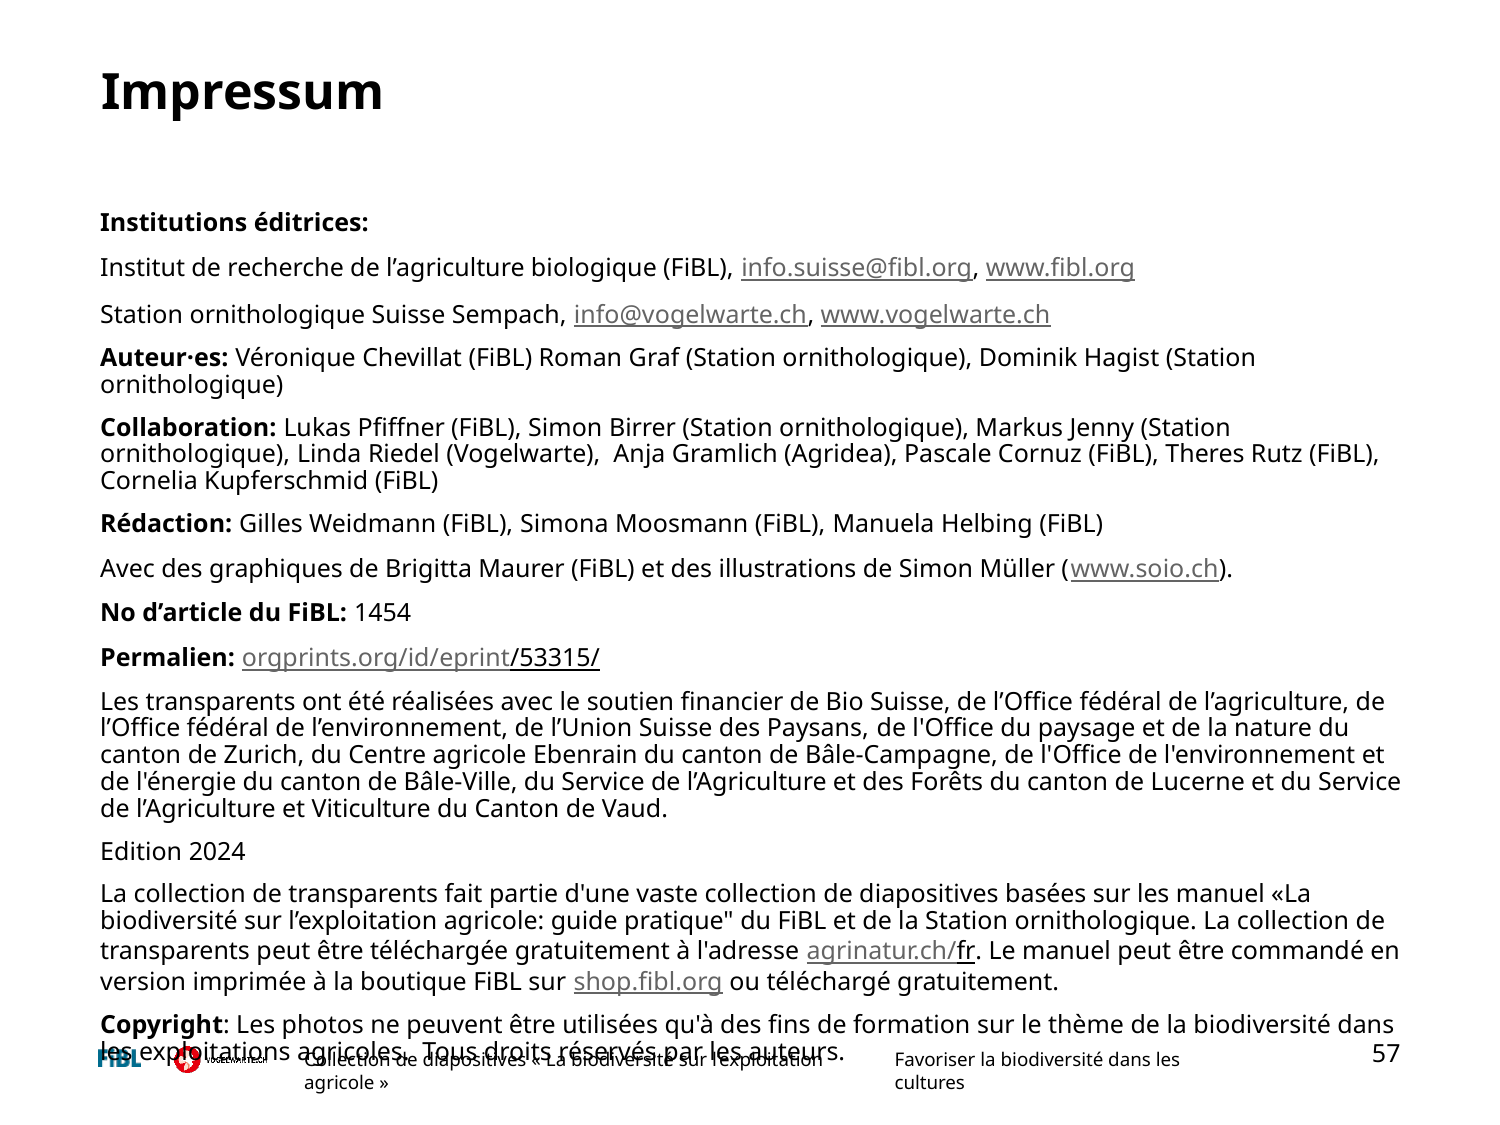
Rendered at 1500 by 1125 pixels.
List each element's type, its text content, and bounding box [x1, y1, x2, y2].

slide_number 57 [1270, 1021, 1401, 1080]
text_box Institutions éditrices: Institut de recherche de l’agriculture biologique (FiBL), info.suisse@fibl.org, www.fibl.org Station ornithologique Suisse Sempach, info@vogelwarte.ch, www.vogelwarte.ch Auteur·es: Véronique Chevillat (FiBL) Roman Graf (Station ornithologique), Dominik Hagist (Station ornithologique) Collaboration: Lukas Pfiffner (FiBL), Simon Birrer (Station ornithologique), Markus Jenny (Station ornithologique), Linda Riedel (Vogelwarte), Anja Gramlich (Agridea), Pascale Cornuz (FiBL), Theres Rutz (FiBL), Cornelia Kupferschmid (FiBL) Rédaction: Gilles Weidmann (FiBL), Simona Moosmann (FiBL), Manuela Helbing (FiBL) Avec des graphiques de Brigitta Maurer (FiBL) et des illustrations de Simon Müller (www.soio.ch). No d’article du FiBL: 1454 Permalien: orgprints.org/id/eprint/53315/ Les transparents ont été réalisées avec le soutien financier de Bio Suisse, de l’Office fédéral de l’agriculture, de l’Office fédéral de l’environnement, de l’Union Suisse des Paysans, de l'Office du paysage et de la nature du canton de Zurich, du Centre agricole Ebenrain du canton de Bâle-Campagne, de l'Office de l'environnement et de l'énergie du canton de Bâle-Ville, du Service de l’Agriculture et des Forêts du canton de Lucerne et du Service de l’Agriculture et Viticulture du Canton de Vaud. Edition 2024 La collection de transparents fait partie d'une vaste collection de diapositives basées sur les manuel «La biodiversité sur l’exploitation agricole: guide pratique" du FiBL et de la Station ornithologique. La collection de transparents peut être téléchargée gratuitement à l'adresse agrinatur.ch/fr. Le manuel peut être commandé en version imprimée à la boutique FiBL sur shop.fibl.org ou téléchargé gratuitement. Copyright: Les photos ne peuvent être utilisées qu'à des fins de formation sur le thème de la biodiversité dans les exploitations agricoles. Tous droits réservés par les auteurs. [100, 209, 1412, 1021]
picture [98, 1048, 141, 1067]
picture [174, 1046, 267, 1073]
title Impressum [101, 66, 1399, 170]
